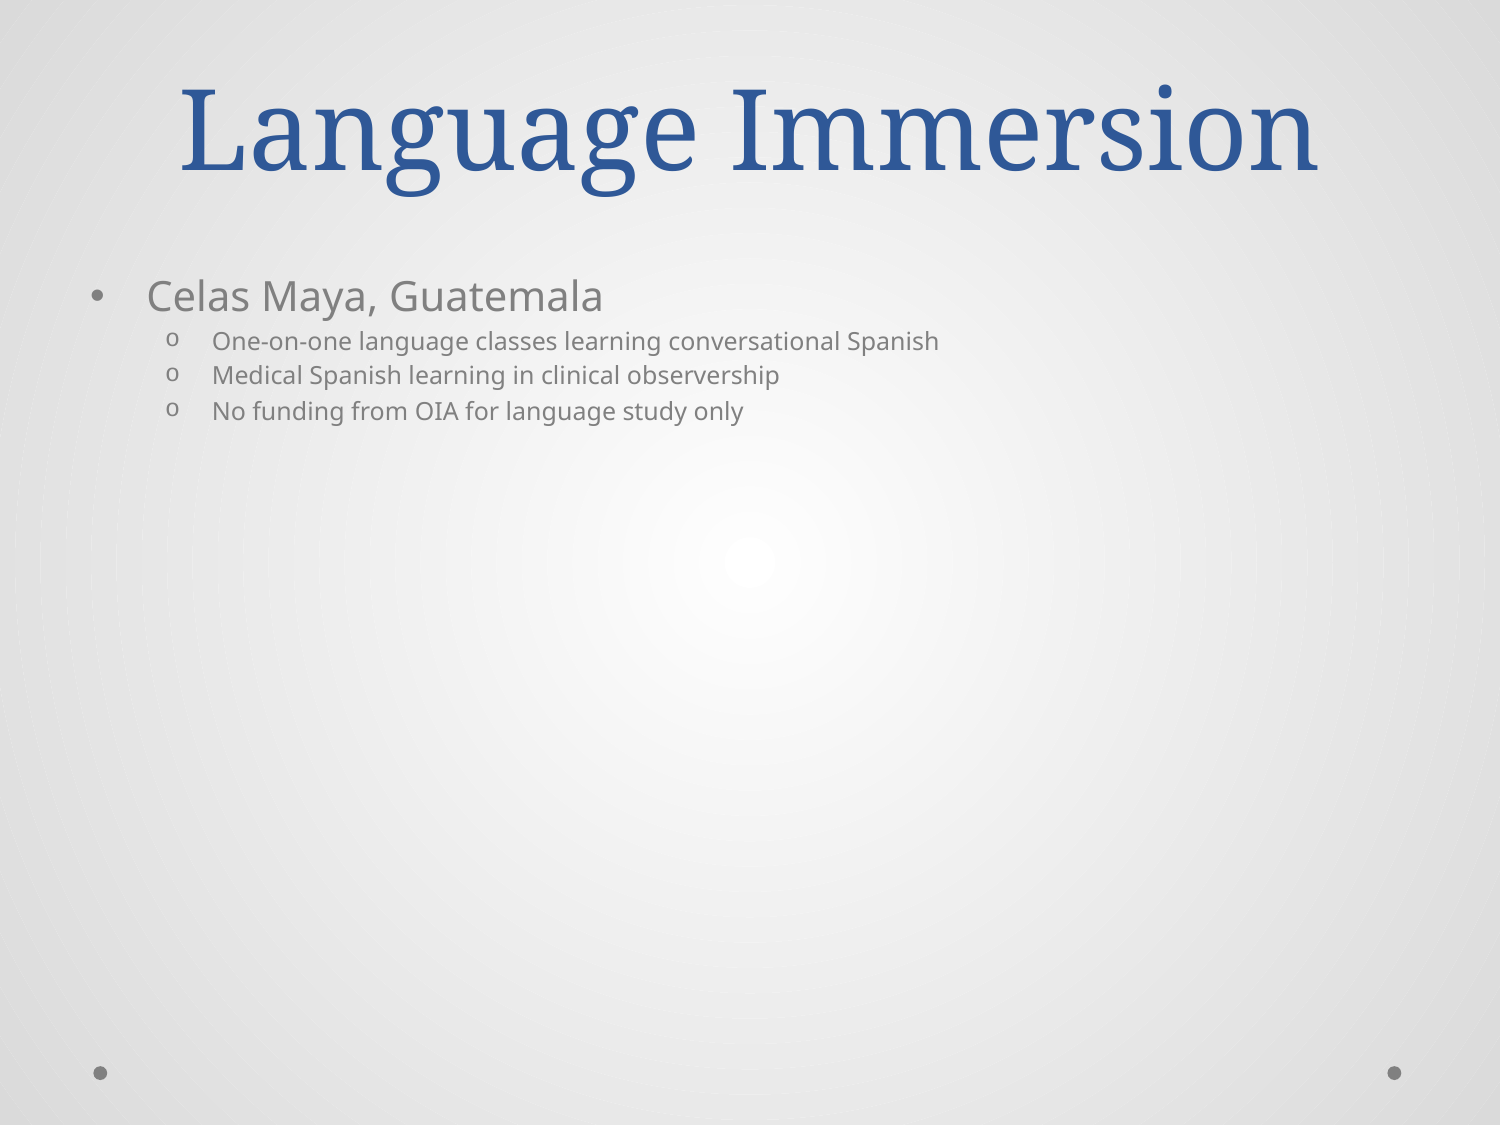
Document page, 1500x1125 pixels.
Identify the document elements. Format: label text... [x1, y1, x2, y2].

list Celas Maya, Guatemala One-on-one language classes learning conversational Spanish Medical Spanish learning in clinical observership No funding from OIA for language study only [75, 262, 1425, 1005]
title Language Immersion [75, 0, 1425, 200]
